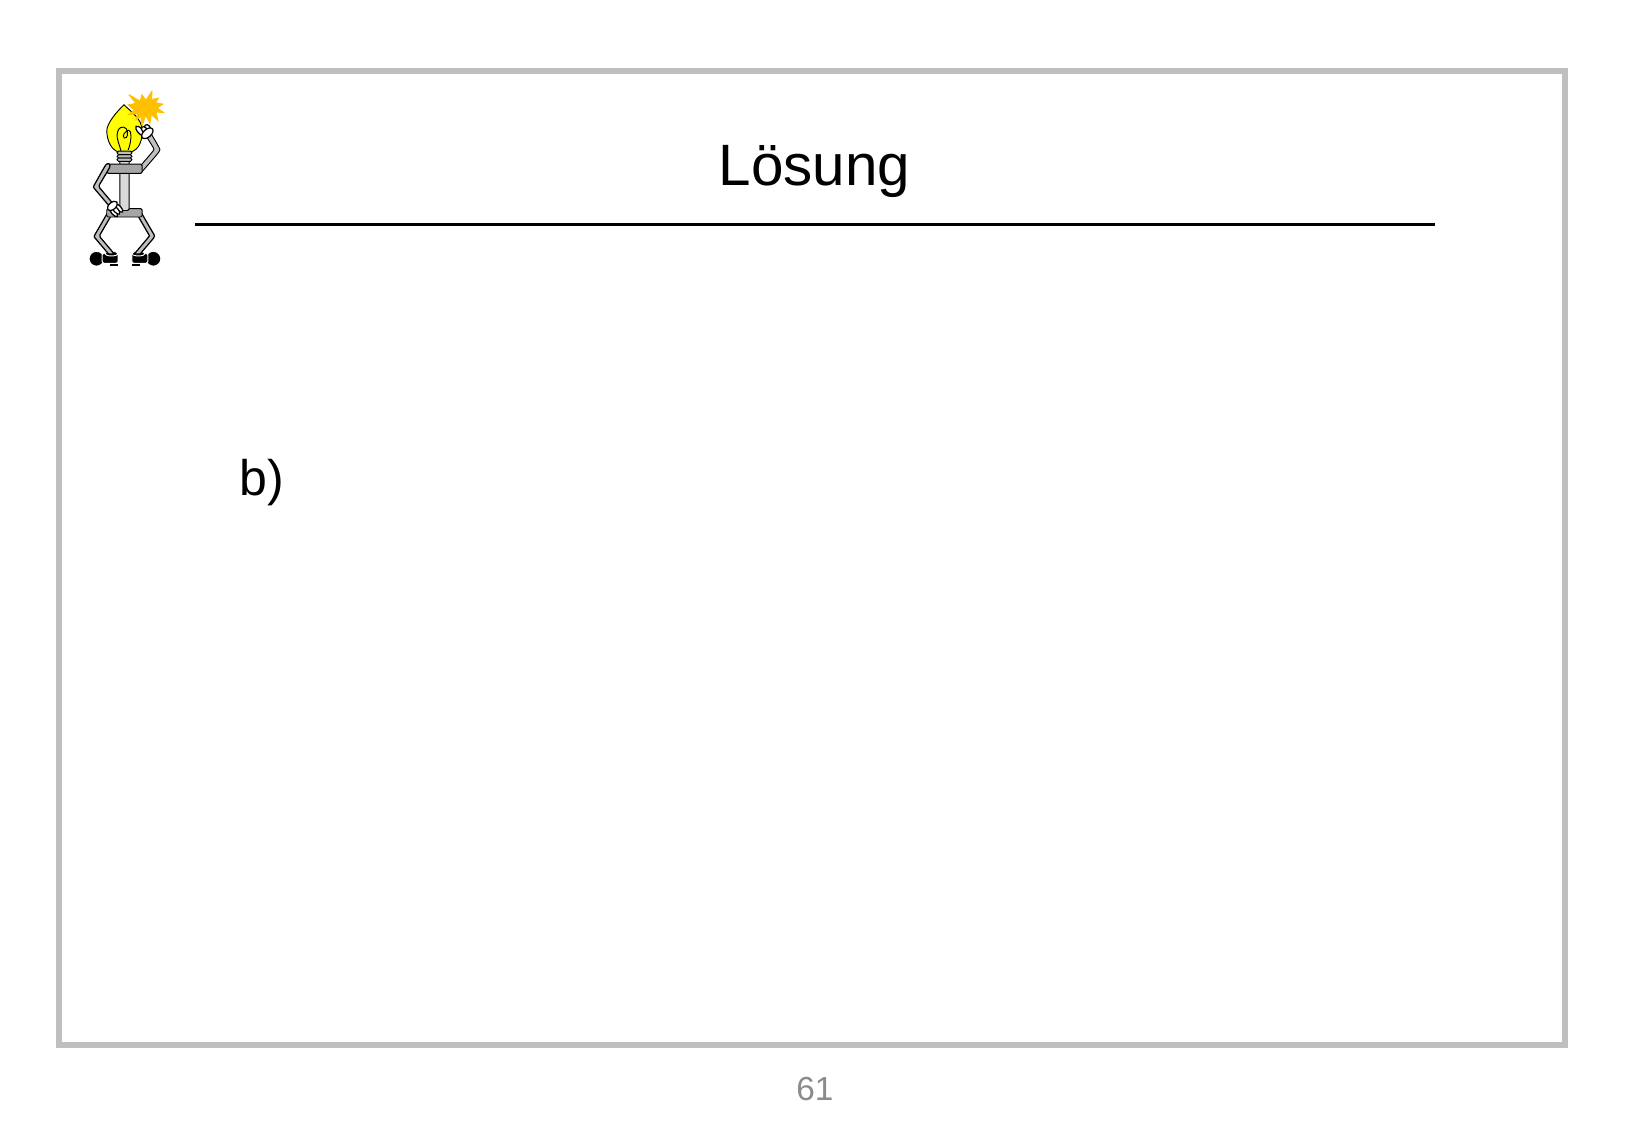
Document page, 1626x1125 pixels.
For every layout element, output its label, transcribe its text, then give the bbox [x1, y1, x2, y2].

slide_number 61 [631, 1057, 998, 1117]
